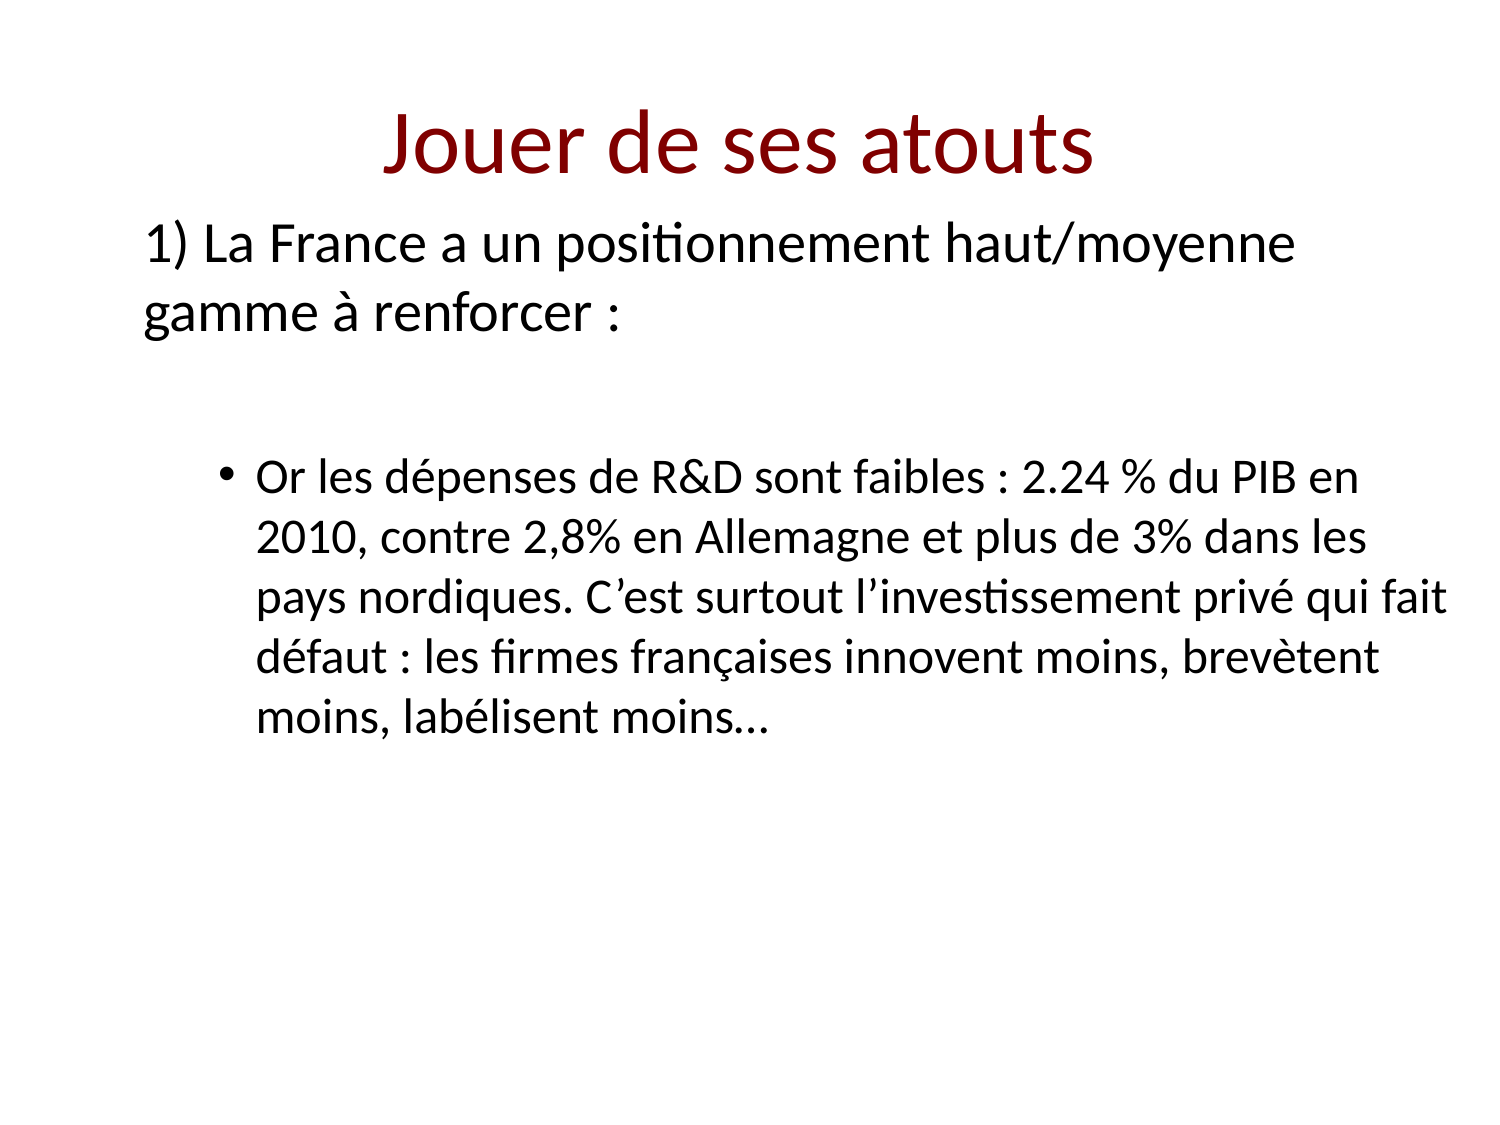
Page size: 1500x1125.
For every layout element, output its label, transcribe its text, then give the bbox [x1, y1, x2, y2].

list 1) La France a un positionnement haut/moyenne gamme à renforcer : Or les dépenses de R&D sont faibles : 2.24 % du PIB en 2010, contre 2,8% en Allemagne et plus de 3% dans les pays nordiques. C’est surtout l’investissement privé qui fait défaut : les firmes françaises innovent moins, brevètent moins, labélisent moins… [53, 196, 1483, 1125]
title Jouer de ses atouts [64, 42, 1415, 196]
